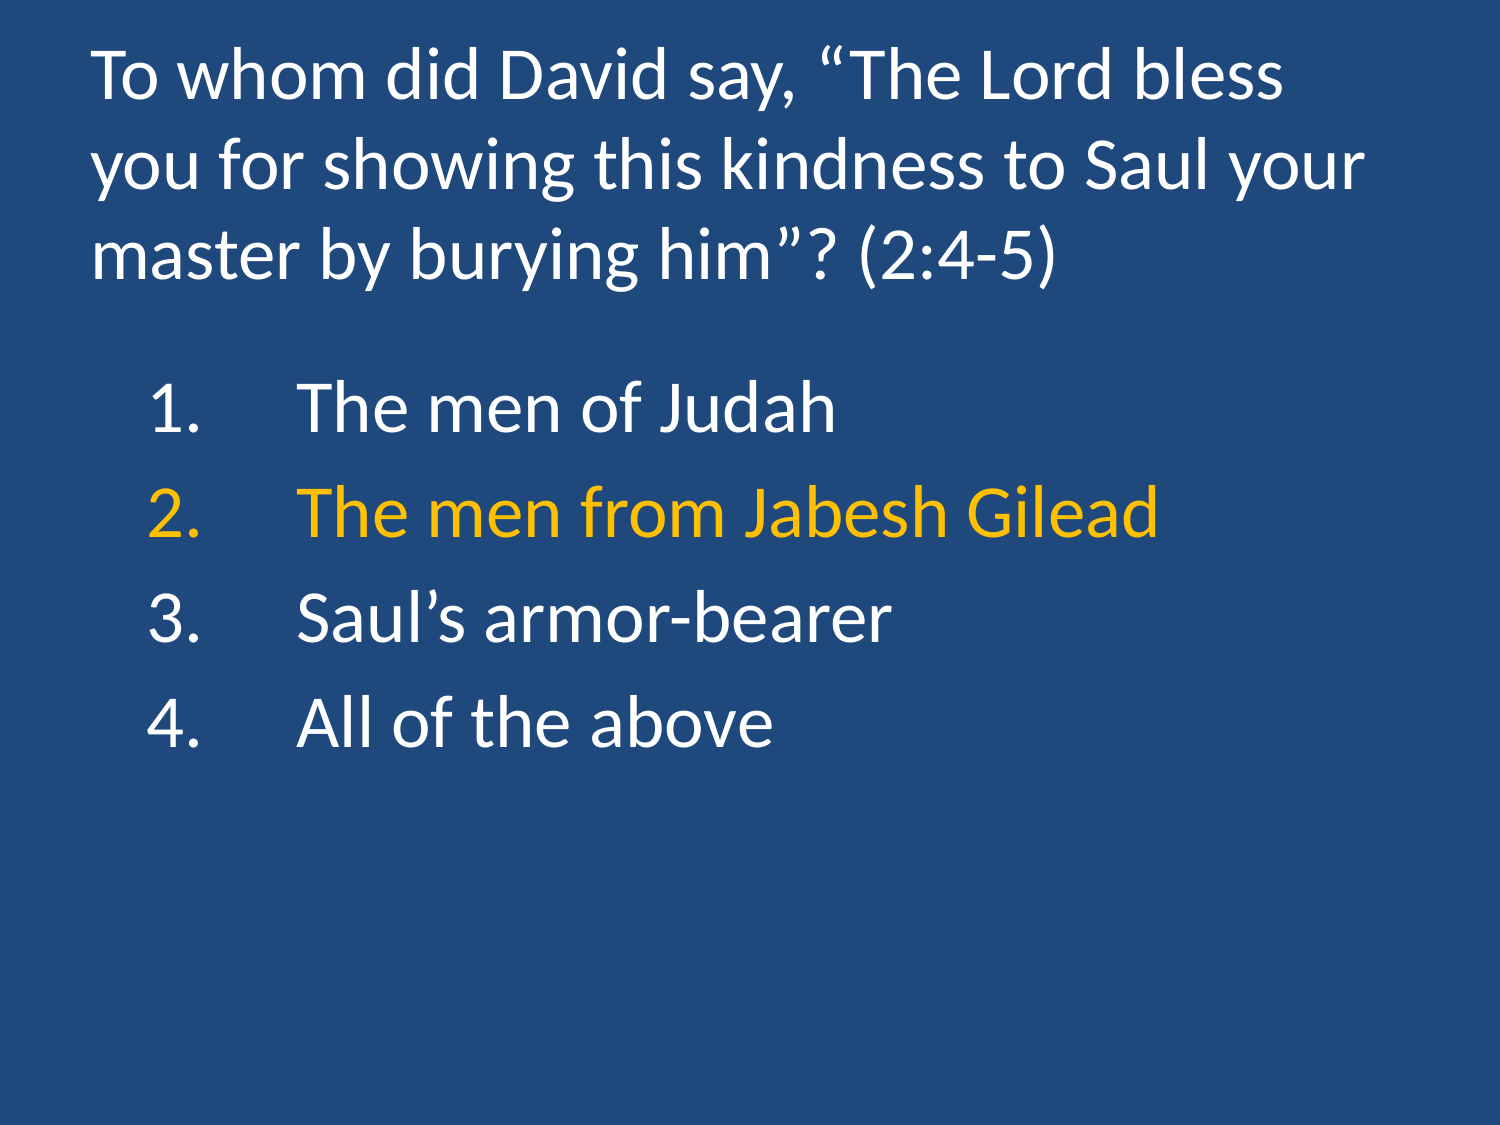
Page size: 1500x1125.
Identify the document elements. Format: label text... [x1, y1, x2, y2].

title To whom did David say, “The Lord bless you for showing this kindness to Saul your master by burying him”? (2:4-5) [75, 45, 1425, 275]
list 1. The men of Judah 2. The men from Jabesh Gilead 3. Saul’s armor-bearer 4. All of the above [75, 350, 1425, 1005]
